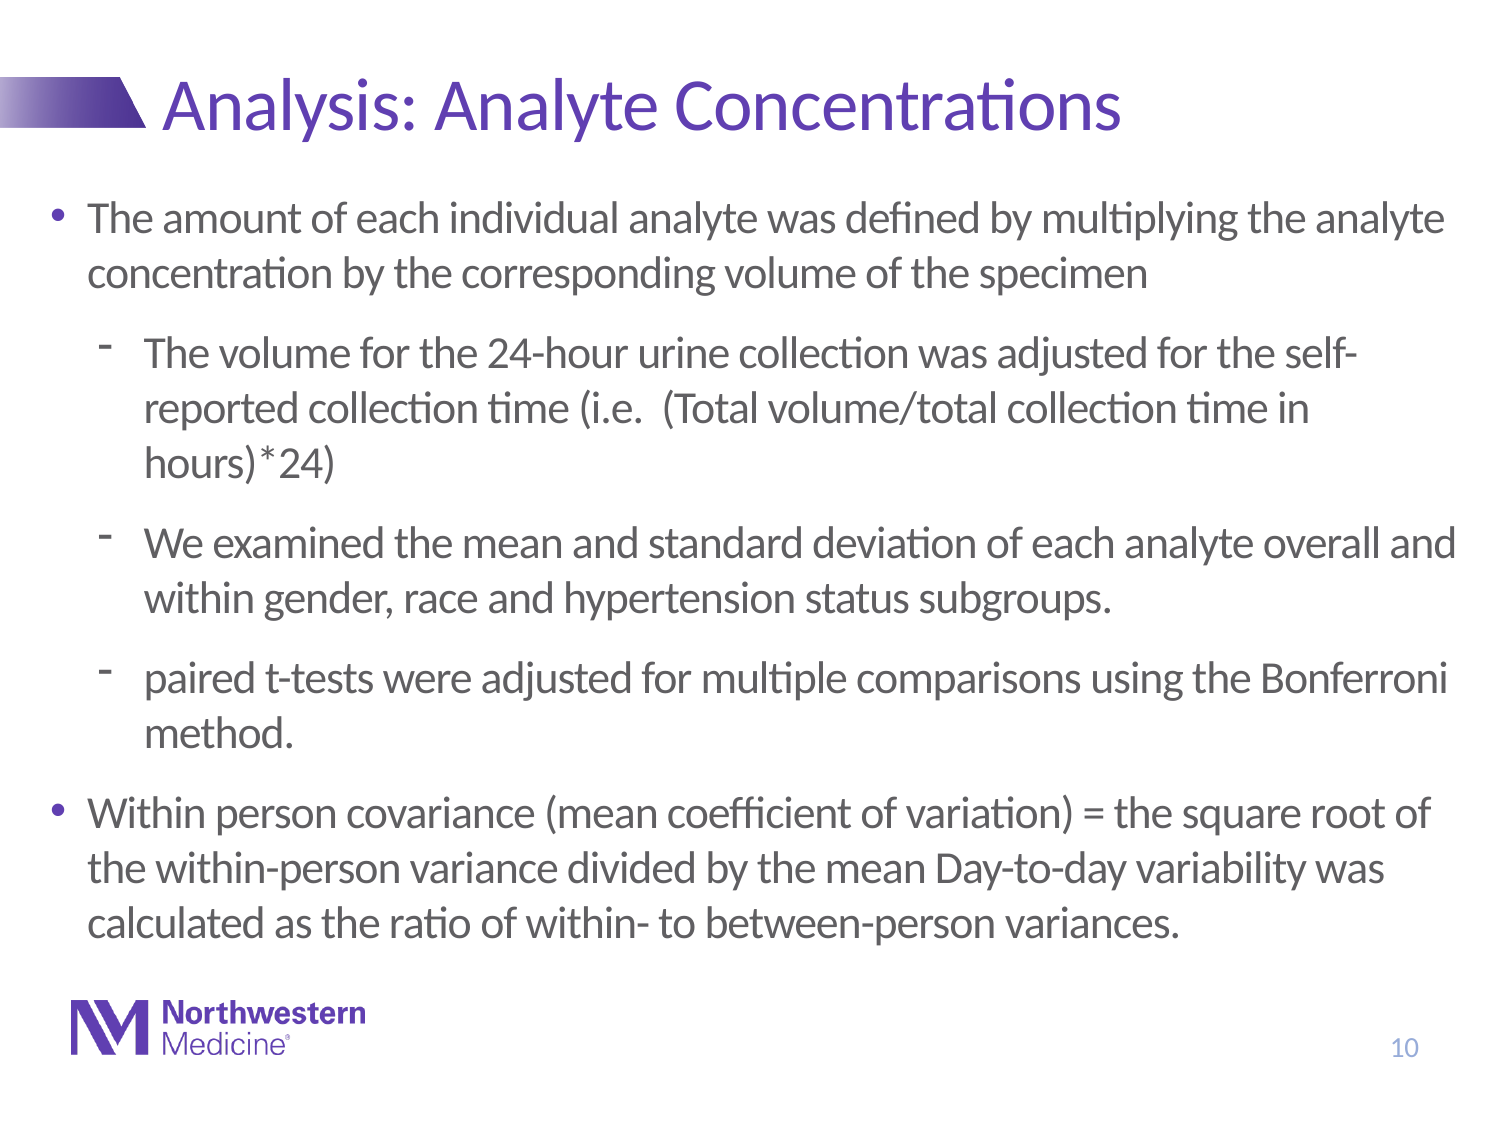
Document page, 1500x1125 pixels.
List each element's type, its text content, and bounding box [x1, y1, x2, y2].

slide_number 10 [1362, 1025, 1420, 1064]
list The amount of each individual analyte was defined by multiplying the analyte concentration by the corresponding volume of the specimen The volume for the 24-hour urine collection was adjusted for the self-reported collection time (i.e. (Total volume/total collection time in hours)*24) We examined the mean and standard deviation of each analyte overall and within gender, race and hypertension status subgroups. paired t-tests were adjusted for multiple comparisons using the Bonferroni method. Within person covariance (mean coefficient of variation) = the square root of the within-person variance divided by the mean Day-to-day variability was calculated as the ratio of within- to between-person variances. [50, 187, 1475, 884]
title Analysis: Analyte Concentrations [162, 55, 1428, 150]
picture [0, 77, 146, 128]
picture [71, 1000, 365, 1055]
